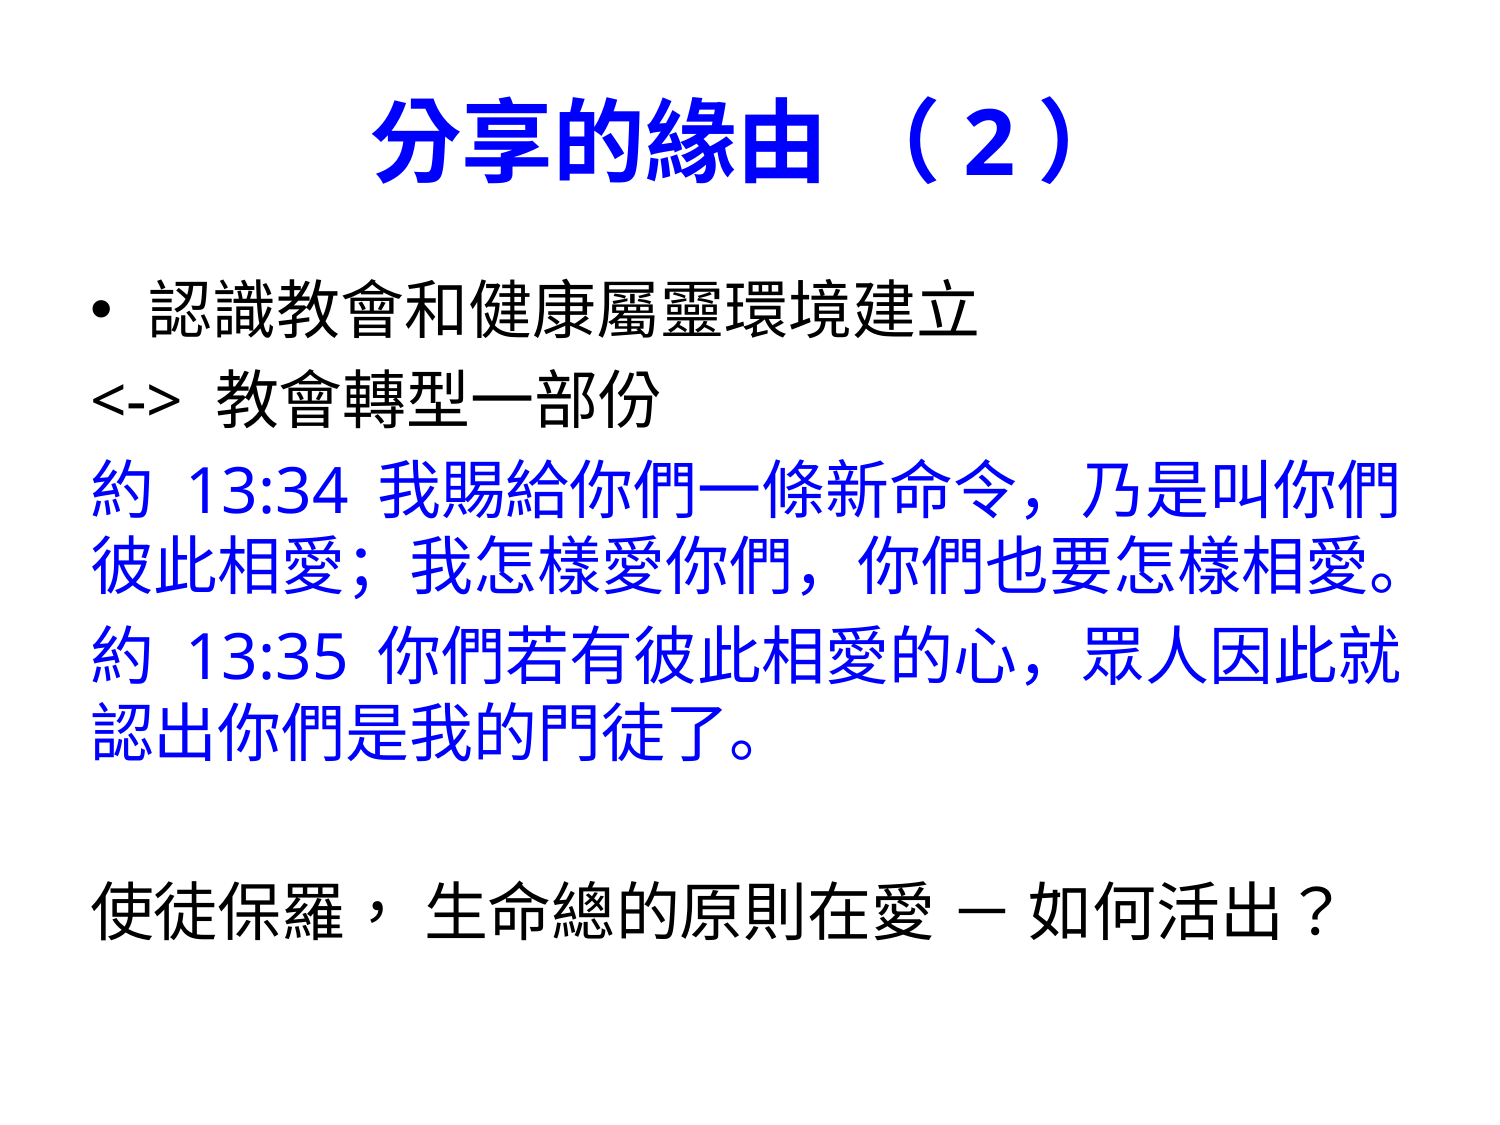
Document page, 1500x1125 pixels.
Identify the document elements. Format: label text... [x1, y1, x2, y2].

list 認識教會和健康屬靈環境建立 <-> 教會轉型一部份 約 13:34 我賜給你們一條新命令，乃是叫你們彼此相愛；我怎樣愛你們，你們也要怎樣相愛。 約 13:35 你們若有彼此相愛的心，眾人因此就認出你們是我的門徒了。 使徒保羅， 生命總的原則在愛 － 如何活出？ [75, 262, 1425, 1005]
title 分享的緣由 （2） [75, 45, 1425, 233]
